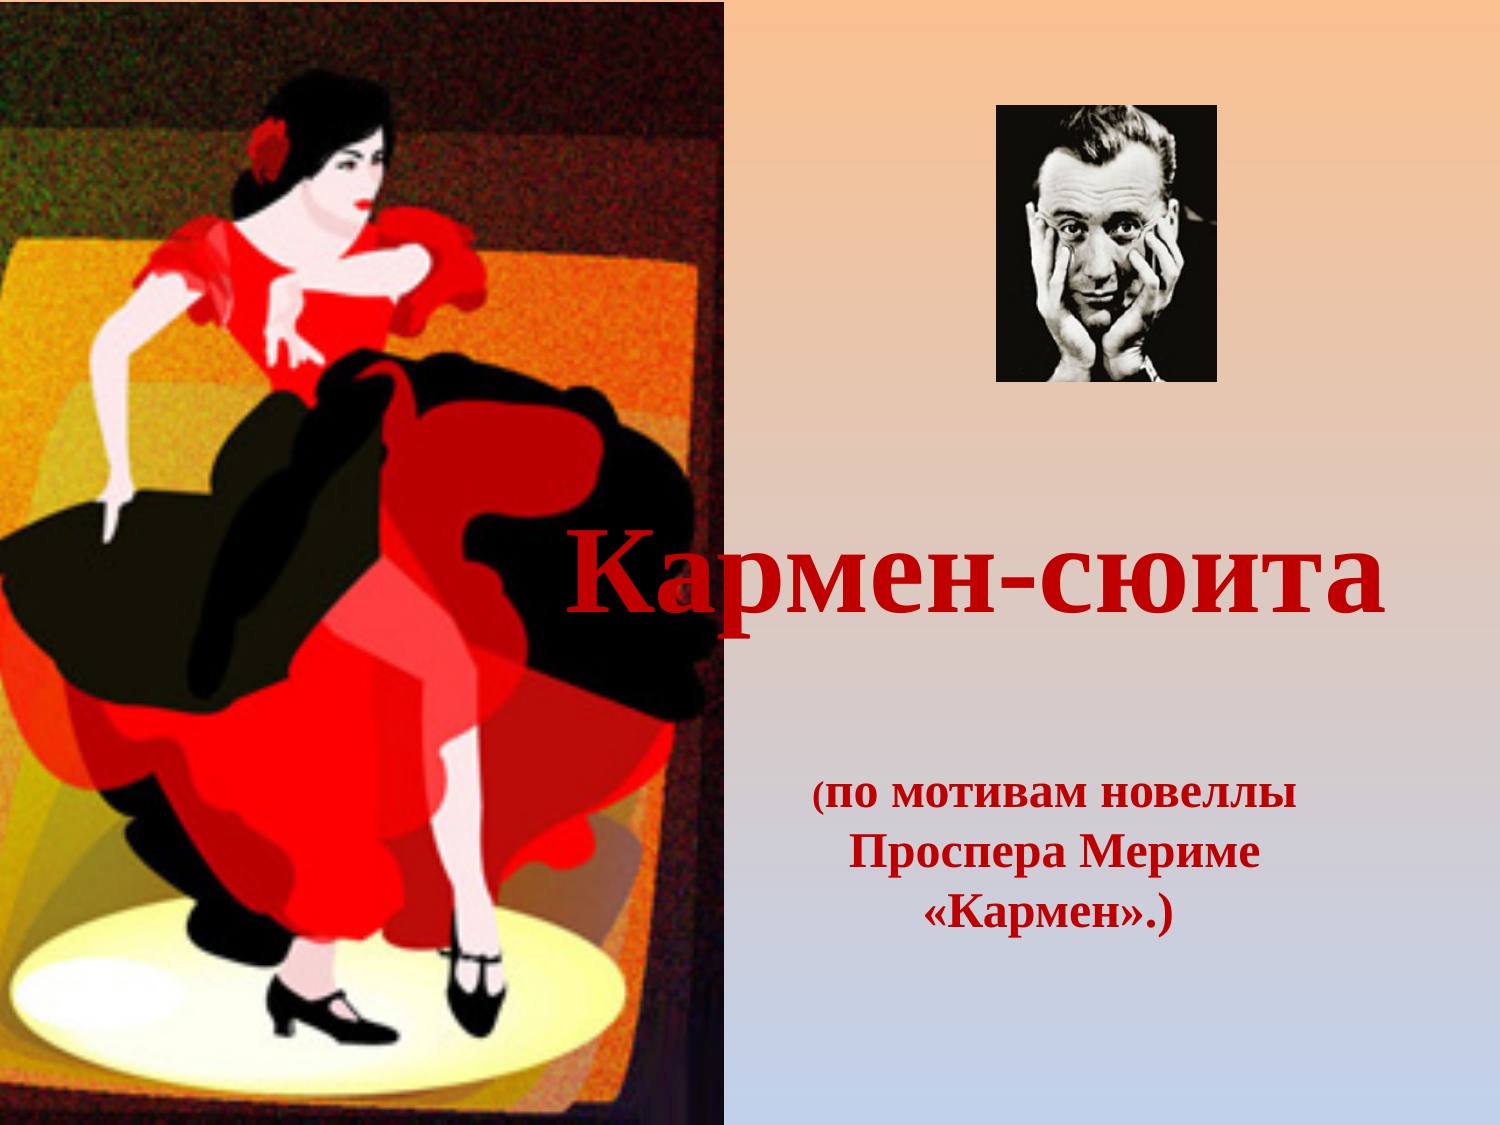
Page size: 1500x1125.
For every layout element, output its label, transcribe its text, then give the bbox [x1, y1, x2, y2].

picture [0, 2, 724, 1125]
picture [995, 105, 1217, 383]
text_box Кармен-сюита [727, 480, 1418, 646]
text_box (по мотивам новеллы Проспера Мериме «Кармен».) [727, 749, 1383, 945]
